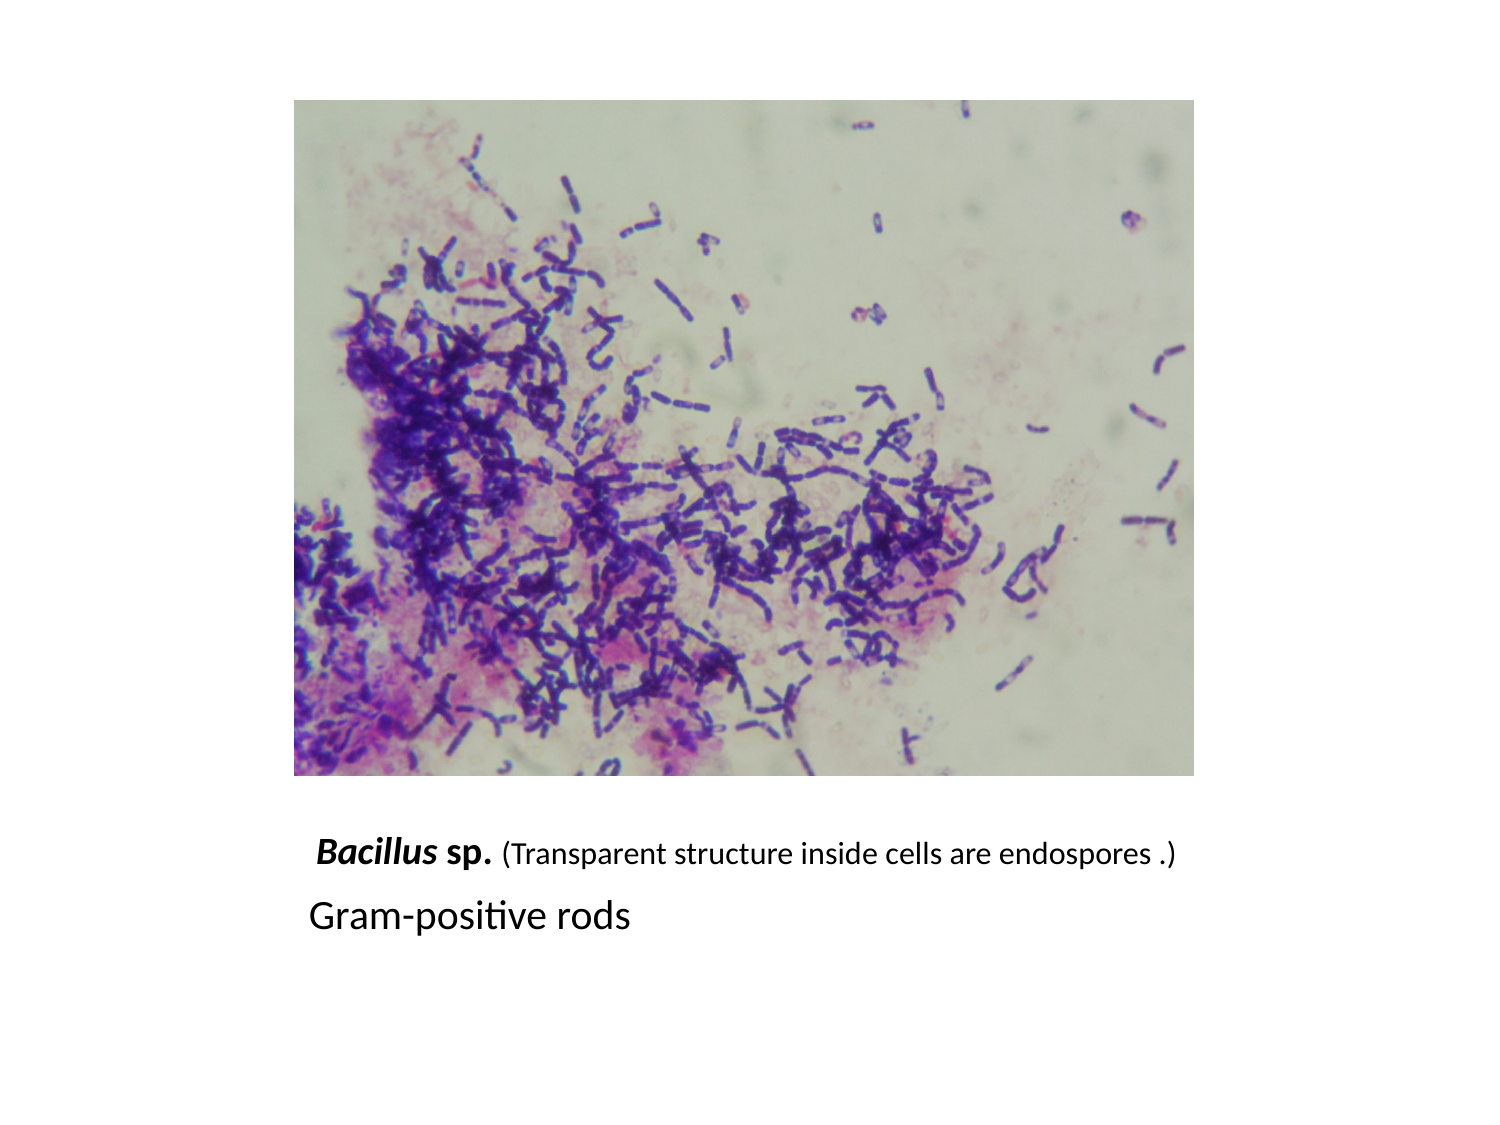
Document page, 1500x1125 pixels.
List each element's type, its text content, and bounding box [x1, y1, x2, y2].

title Bacillus sp. (Transparent structure inside cells are endospores .) [301, 786, 1202, 880]
list Gram-positive rods [294, 880, 1194, 1013]
picture [293, 100, 1195, 776]
